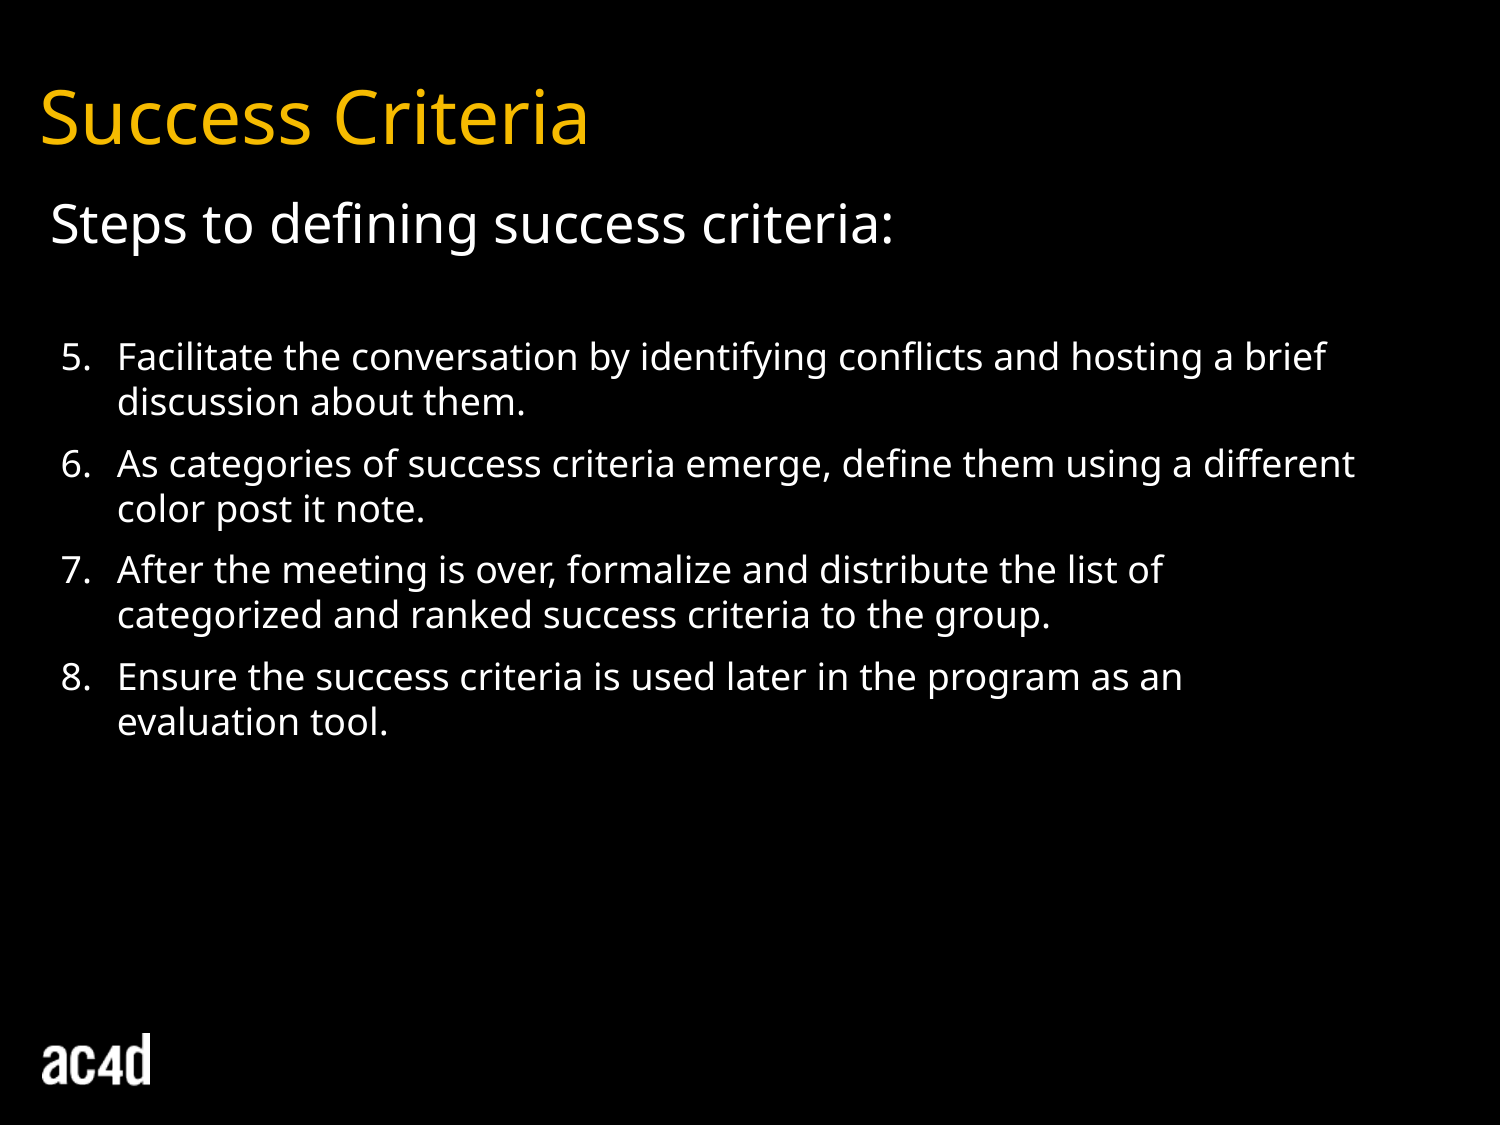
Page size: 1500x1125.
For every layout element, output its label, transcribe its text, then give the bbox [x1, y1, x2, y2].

picture [42, 1033, 150, 1088]
text_box Facilitate the conversation by identifying conflicts and hosting a brief discussion about them. As categories of success criteria emerge, define them using a different color post it note. After the meeting is over, formalize and distribute the list of categorized and ranked success criteria to the group. Ensure the success criteria is used later in the program as an evaluation tool. [45, 325, 1385, 812]
text_box Success Criteria [24, 62, 1315, 229]
text_box Steps to defining success criteria: [35, 182, 1433, 262]
